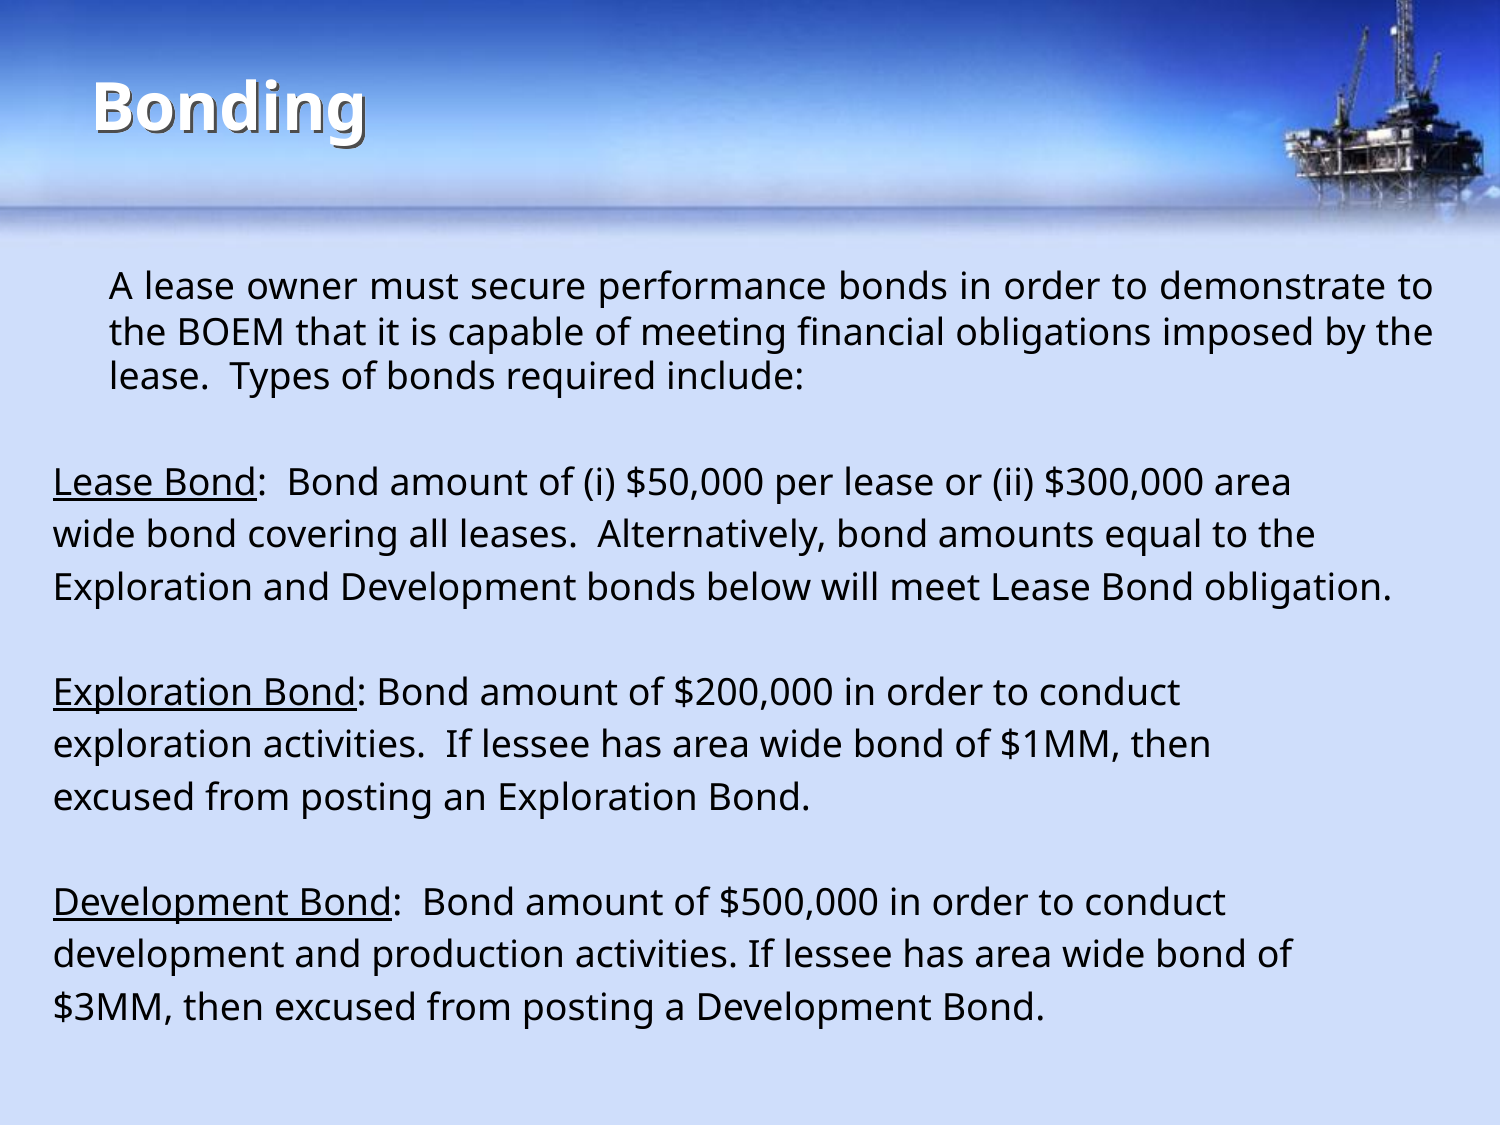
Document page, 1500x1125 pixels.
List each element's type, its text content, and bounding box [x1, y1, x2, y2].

picture [0, 0, 1500, 1125]
title Bonding [75, 62, 1150, 146]
list A lease owner must secure performance bonds in order to demonstrate to the BOEM that it is capable of meeting financial obligations imposed by the lease. Types of bonds required include: Lease Bond: Bond amount of (i) $50,000 per lease or (ii) $300,000 area wide bond covering all leases. Alternatively, bond amounts equal to the Exploration and Development bonds below will meet Lease Bond obligation. Exploration Bond: Bond amount of $200,000 in order to conduct exploration activities. If lessee has area wide bond of $1MM, then excused from posting an Exploration Bond. Development Bond: Bond amount of $500,000 in order to conduct development and production activities. If lessee has area wide bond of $3MM, then excused from posting a Development Bond. [37, 249, 1450, 1075]
